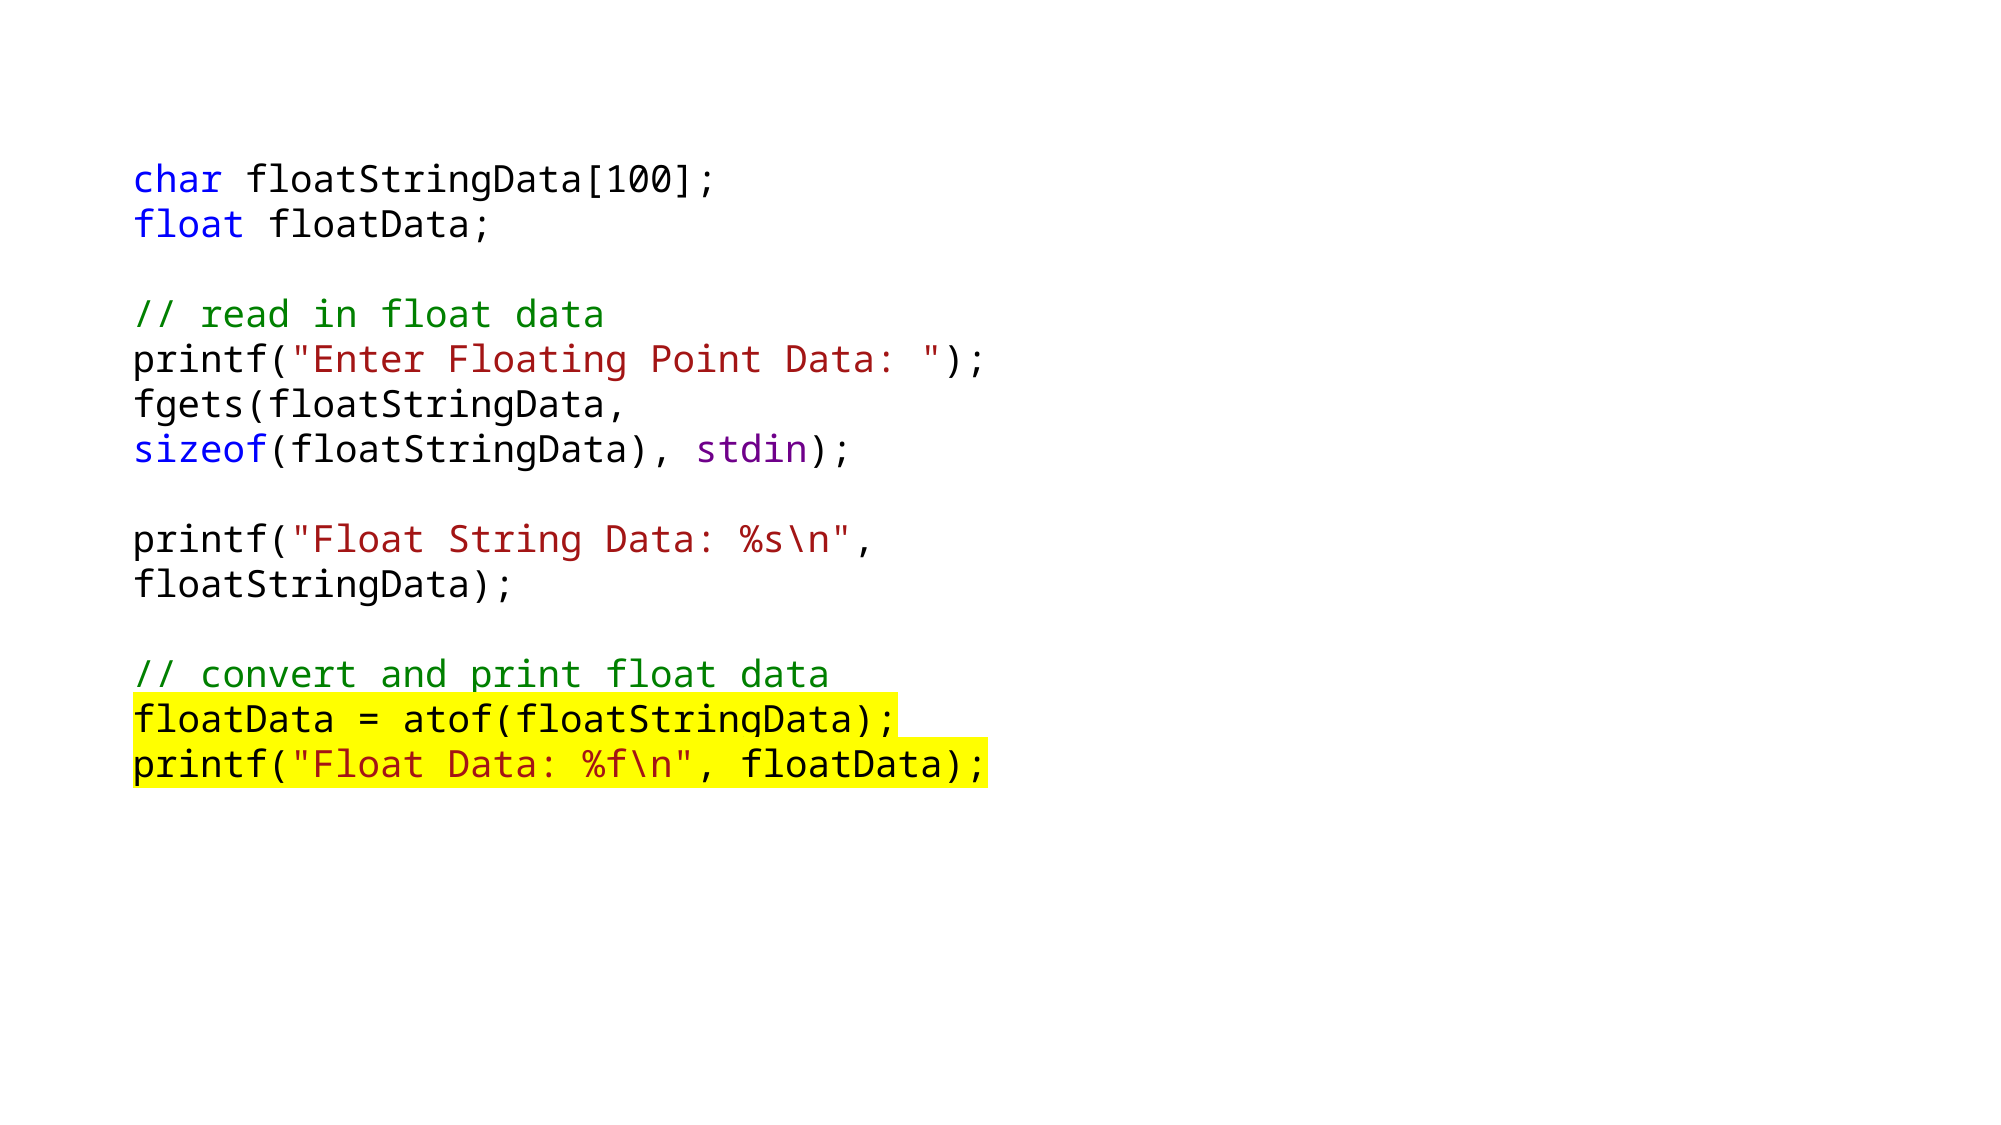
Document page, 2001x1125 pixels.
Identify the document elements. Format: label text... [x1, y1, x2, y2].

text_box char floatStringData[100]; float floatData; // read in float data printf("Enter Floating Point Data: "); fgets(floatStringData, sizeof(floatStringData), stdin); printf("Float String Data: %s\n", floatStringData); // convert and print float data floatData = atof(floatStringData); printf("Float Data: %f\n", floatData); [117, 147, 1118, 793]
